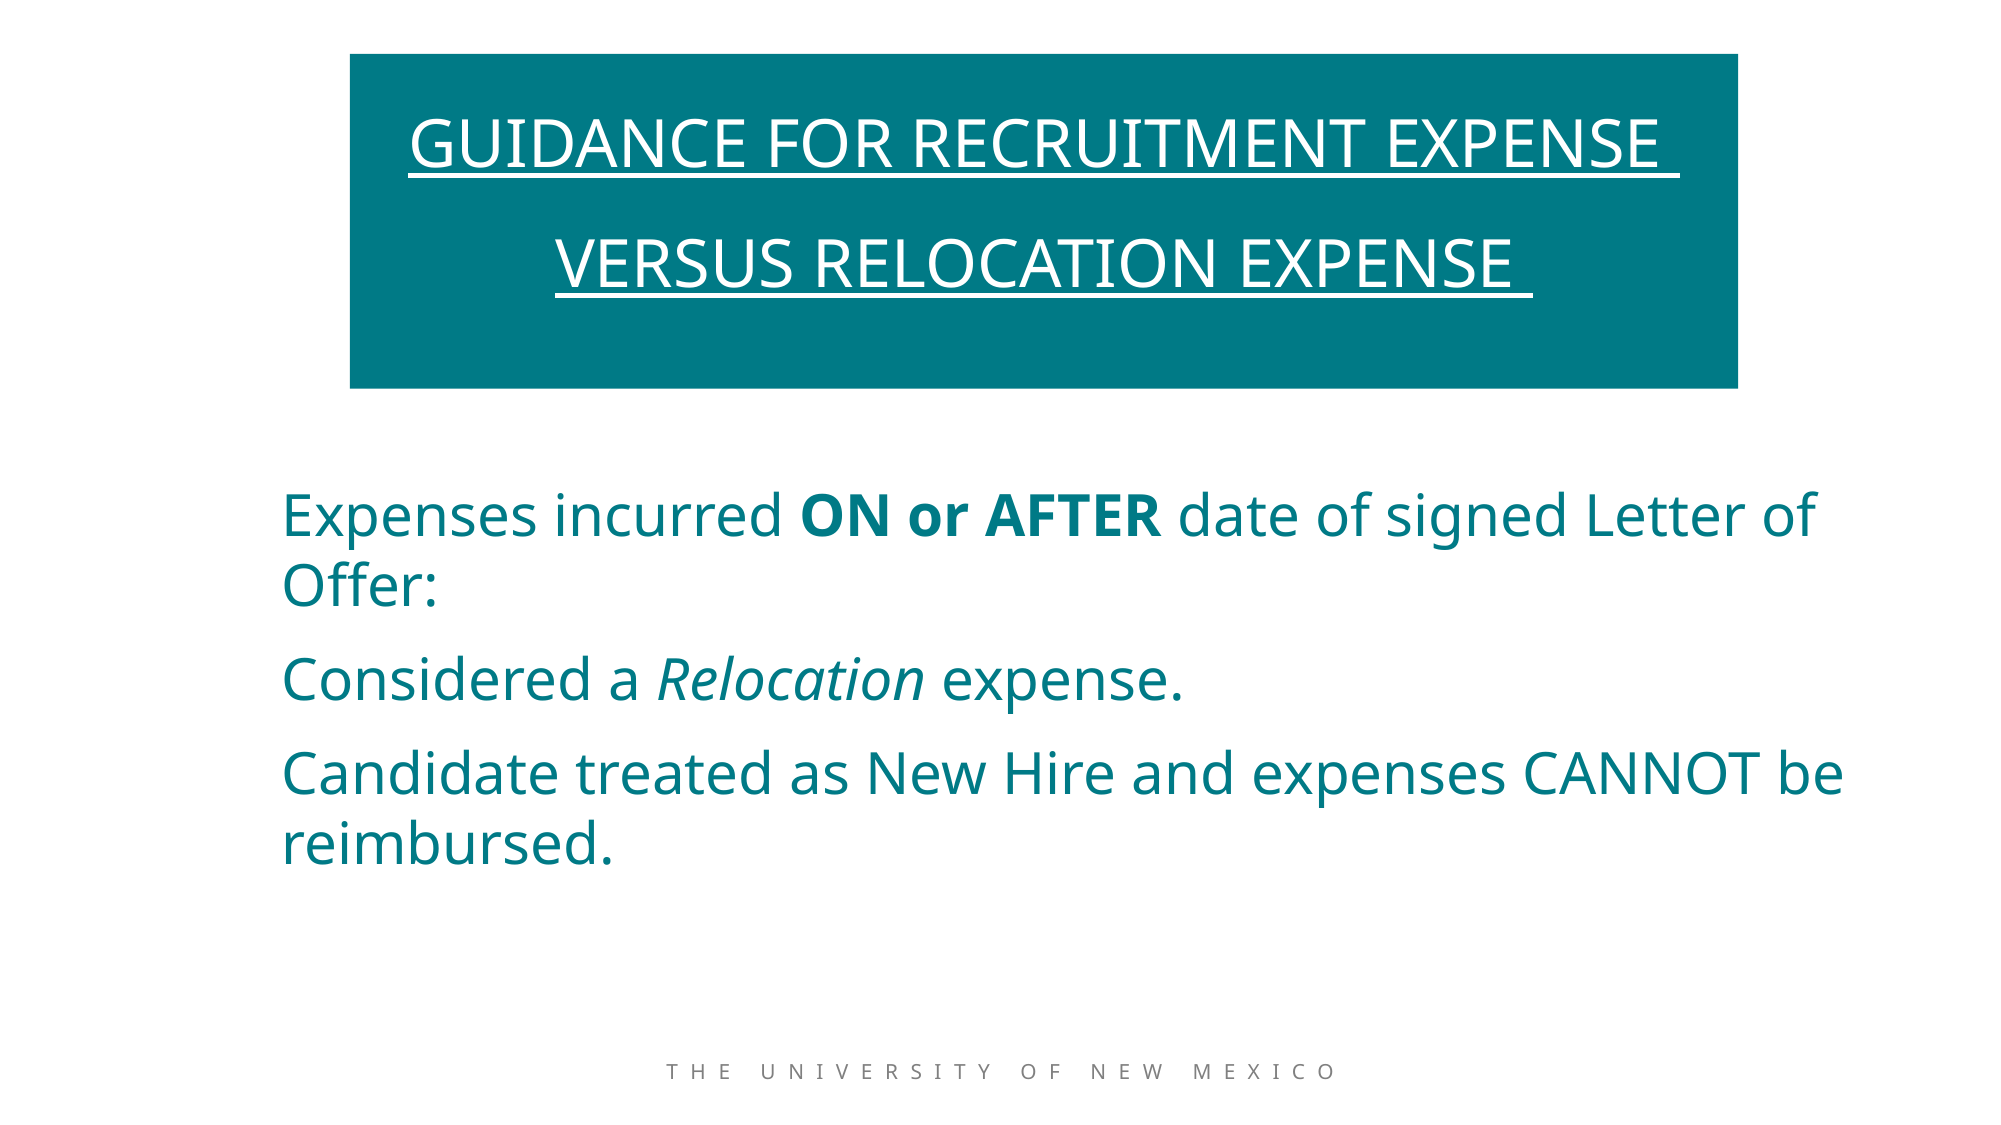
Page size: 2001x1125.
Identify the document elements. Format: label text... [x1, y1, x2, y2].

footer THE UNIVERSITY OF NEW MEXICO [515, 1042, 1485, 1103]
text_box GUIDANCE FOR RECRUITMENT EXPENSE VERSUS RELOCATION EXPENSE [349, 53, 1739, 389]
text_box Expenses incurred ON or AFTER date of signed Letter of Offer: Considered a Relocation expense. Candidate treated as New Hire and expenses CANNOT be reimbursed. [266, 470, 1893, 978]
